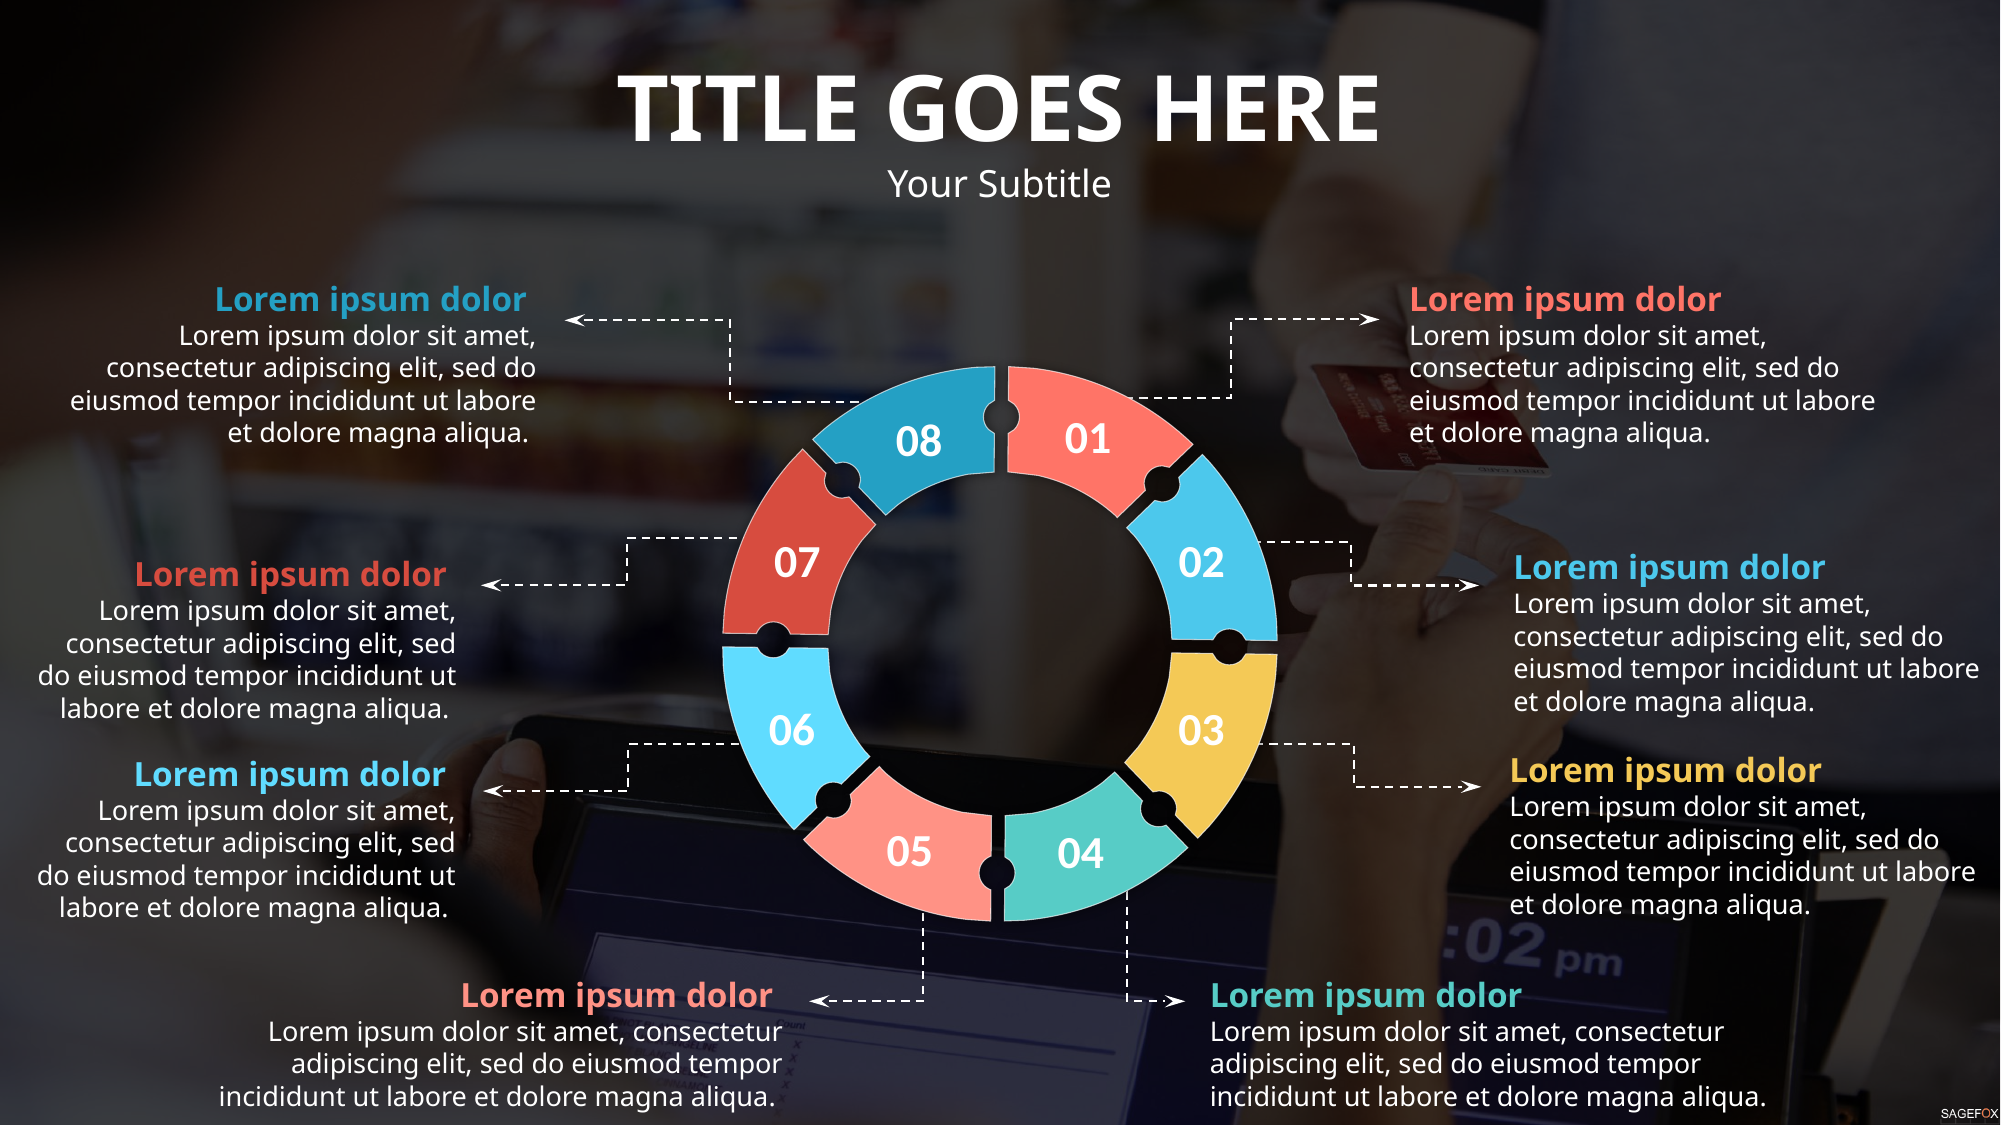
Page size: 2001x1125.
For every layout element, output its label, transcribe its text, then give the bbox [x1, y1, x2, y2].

text_box Lorem ipsum dolor Lorem ipsum dolor sit amet, consectetur adipiscing elit, sed do eiusmod tempor incididunt ut labore et dolore magna aliqua. [20, 548, 467, 729]
text_box Lorem ipsum dolor Lorem ipsum dolor sit amet, consectetur adipiscing elit, sed do eiusmod tempor incididunt ut labore et dolore magna aliqua. [49, 273, 547, 454]
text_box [1124, 652, 1276, 839]
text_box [482, 744, 721, 792]
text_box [808, 920, 923, 1002]
text_box Lorem ipsum dolor Lorem ipsum dolor sit amet, consectetur adipiscing elit, sed do eiusmod tempor incididunt ut labore et dolore magna aliqua. [156, 969, 793, 1117]
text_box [1279, 542, 1480, 586]
text_box Lorem ipsum dolor Lorem ipsum dolor sit amet, consectetur adipiscing elit, sed do eiusmod tempor incididunt ut labore et dolore magna aliqua. [1503, 541, 1997, 722]
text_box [724, 448, 876, 635]
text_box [803, 766, 992, 920]
text_box Lorem ipsum dolor Lorem ipsum dolor sit amet, consectetur adipiscing elit, sed do eiusmod tempor incididunt ut labore et dolore magna aliqua. [19, 748, 466, 929]
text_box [1081, 319, 1380, 398]
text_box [1069, 923, 1186, 1002]
text_box Lorem ipsum dolor Lorem ipsum dolor sit amet, consectetur adipiscing elit, sed do eiusmod tempor incididunt ut labore et dolore magna aliqua. [1399, 273, 1893, 454]
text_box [1004, 771, 1188, 923]
text_box TITLE GOES HERE Your Subtitle [548, 42, 1452, 212]
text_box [1126, 454, 1279, 640]
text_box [564, 320, 896, 402]
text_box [480, 538, 724, 586]
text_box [721, 647, 871, 830]
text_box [812, 365, 995, 516]
picture [0, 0, 2001, 1125]
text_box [1007, 368, 1193, 518]
text_box Lorem ipsum dolor Lorem ipsum dolor sit amet, consectetur adipiscing elit, sed do eiusmod tempor incididunt ut labore et dolore magna aliqua. [1499, 744, 1993, 925]
text_box Lorem ipsum dolor Lorem ipsum dolor sit amet, consectetur adipiscing elit, sed do eiusmod tempor incididunt ut labore et dolore magna aliqua. [1199, 969, 1840, 1117]
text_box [1276, 743, 1482, 787]
